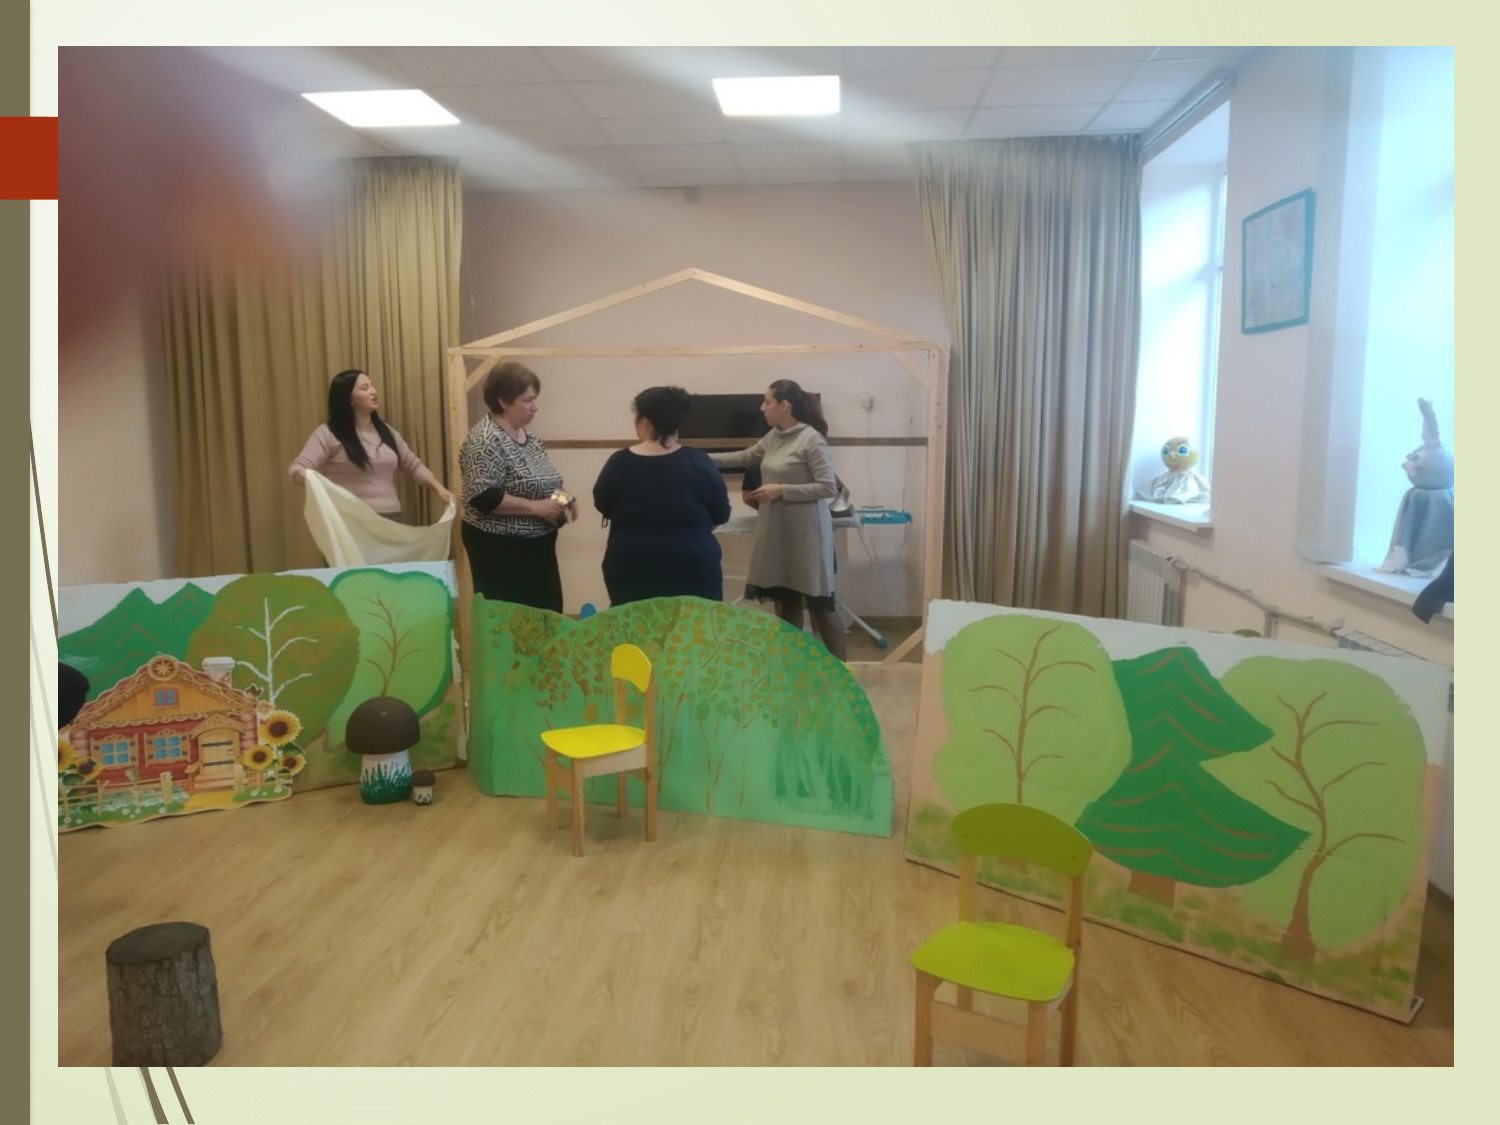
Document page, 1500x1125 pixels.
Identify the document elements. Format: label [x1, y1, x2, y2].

picture [58, 46, 1454, 1067]
